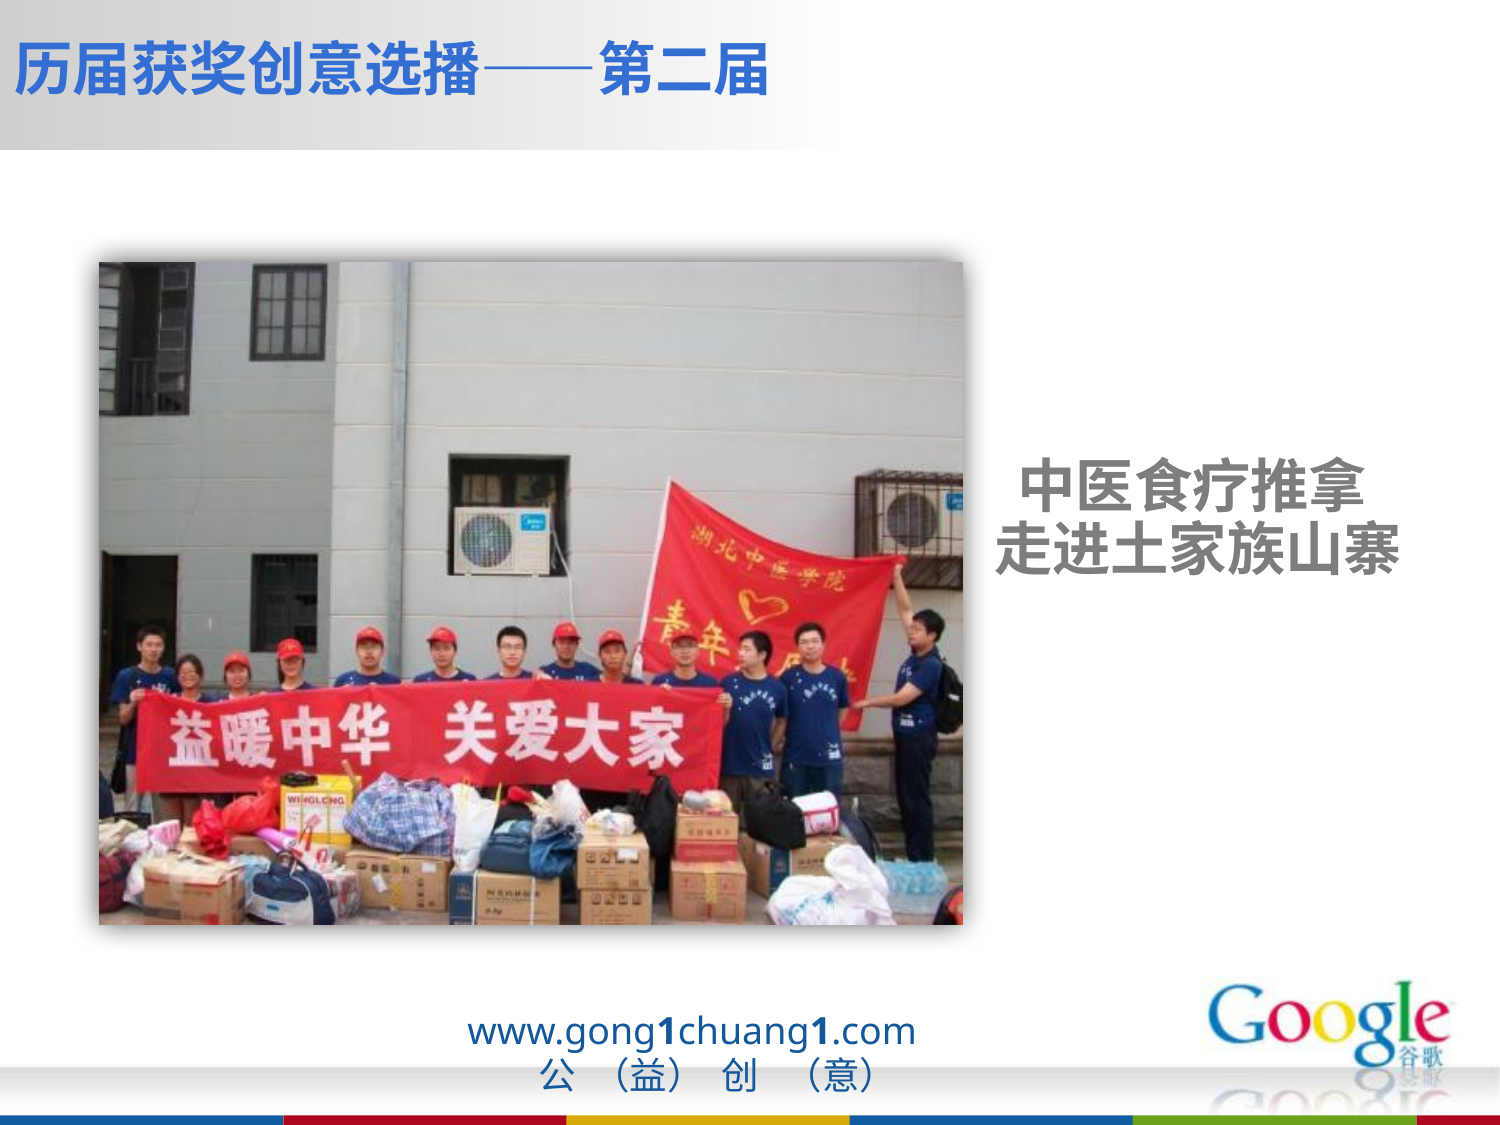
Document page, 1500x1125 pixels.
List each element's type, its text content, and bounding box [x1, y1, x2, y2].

picture [0, 976, 1500, 1115]
text_box 历届获奖创意选播——第二届 [0, 24, 838, 110]
picture [99, 262, 963, 926]
title 中医食疗推拿 走进土家族山寨 [984, 449, 1500, 680]
